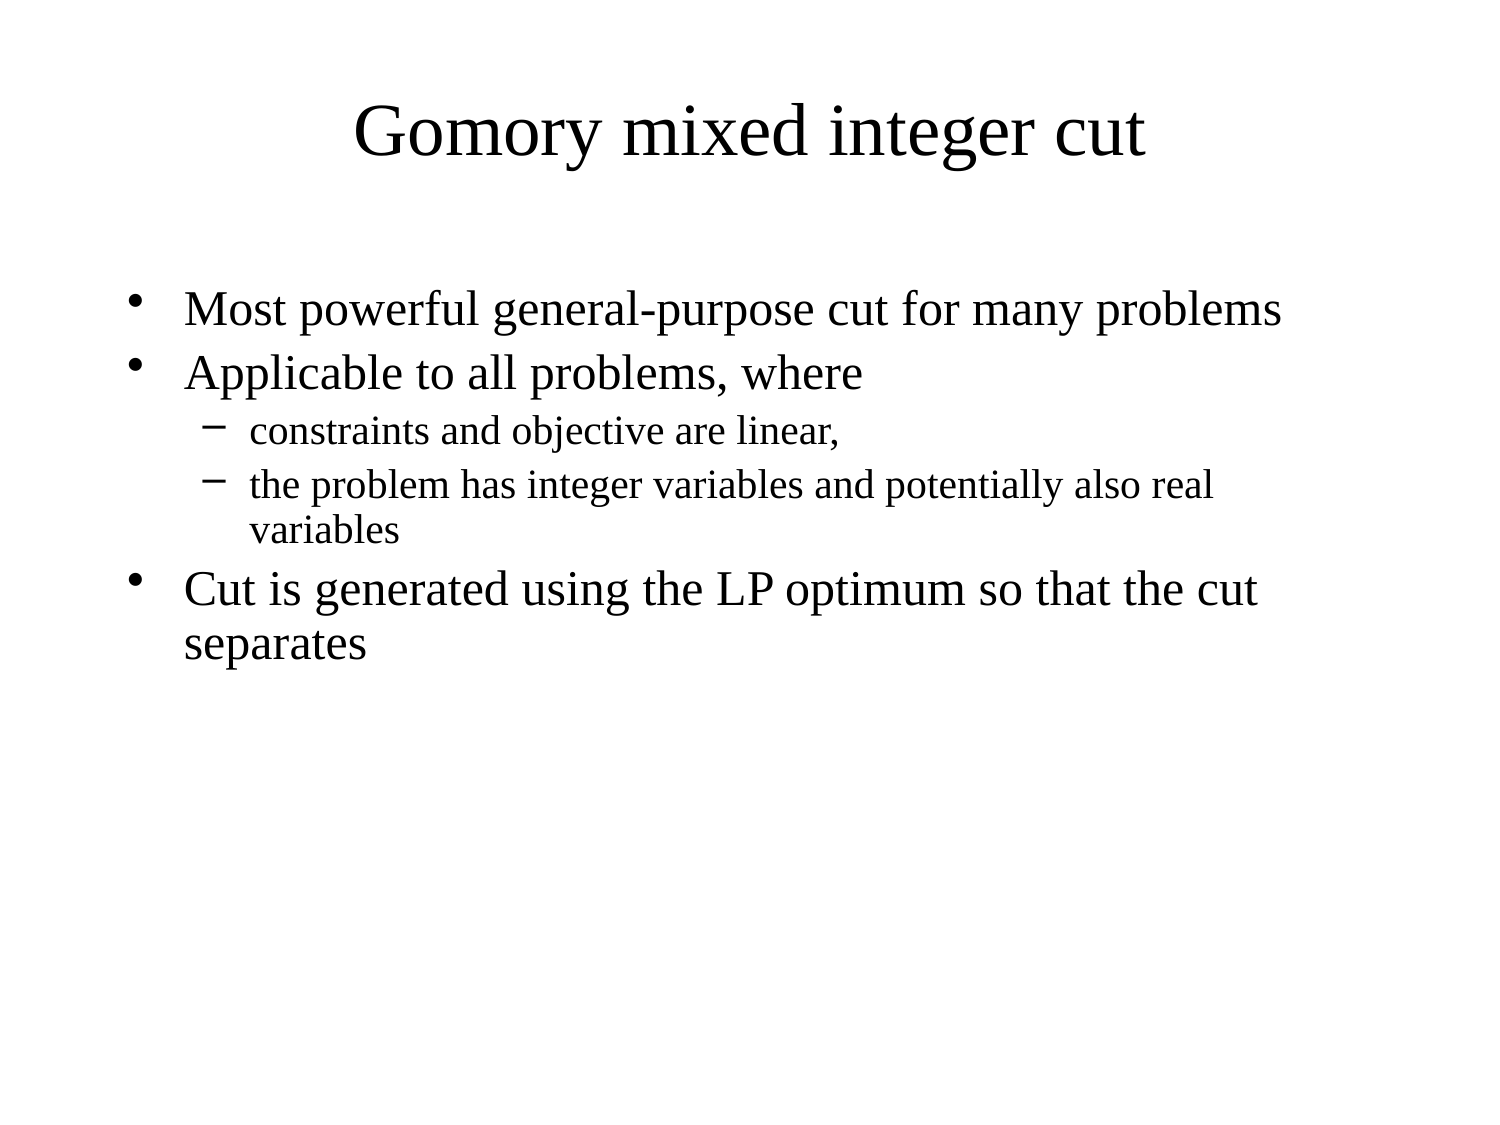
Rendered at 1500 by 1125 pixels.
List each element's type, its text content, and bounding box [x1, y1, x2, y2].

list Most powerful general-purpose cut for many problems Applicable to all problems, where constraints and objective are linear, the problem has integer variables and potentially also real variables Cut is generated using the LP optimum so that the cut separates [112, 275, 1388, 750]
title Gomory mixed integer cut [112, 62, 1388, 188]
